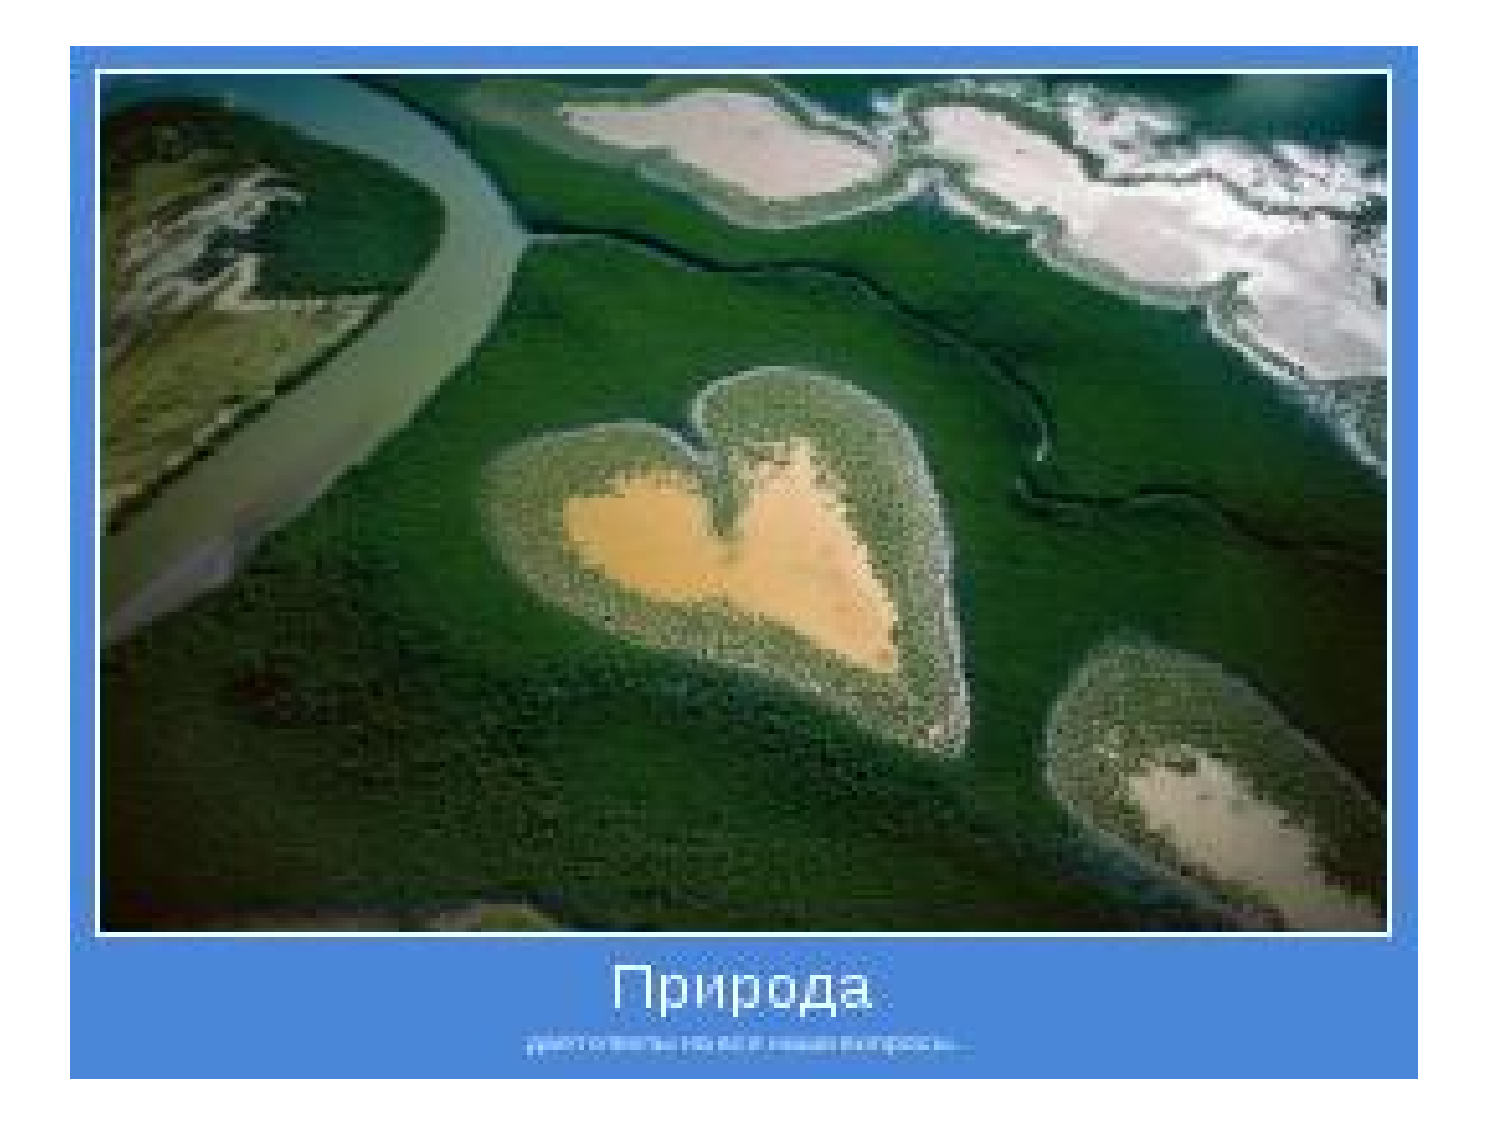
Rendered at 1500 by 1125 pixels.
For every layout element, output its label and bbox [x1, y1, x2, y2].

list [70, 46, 1419, 1079]
